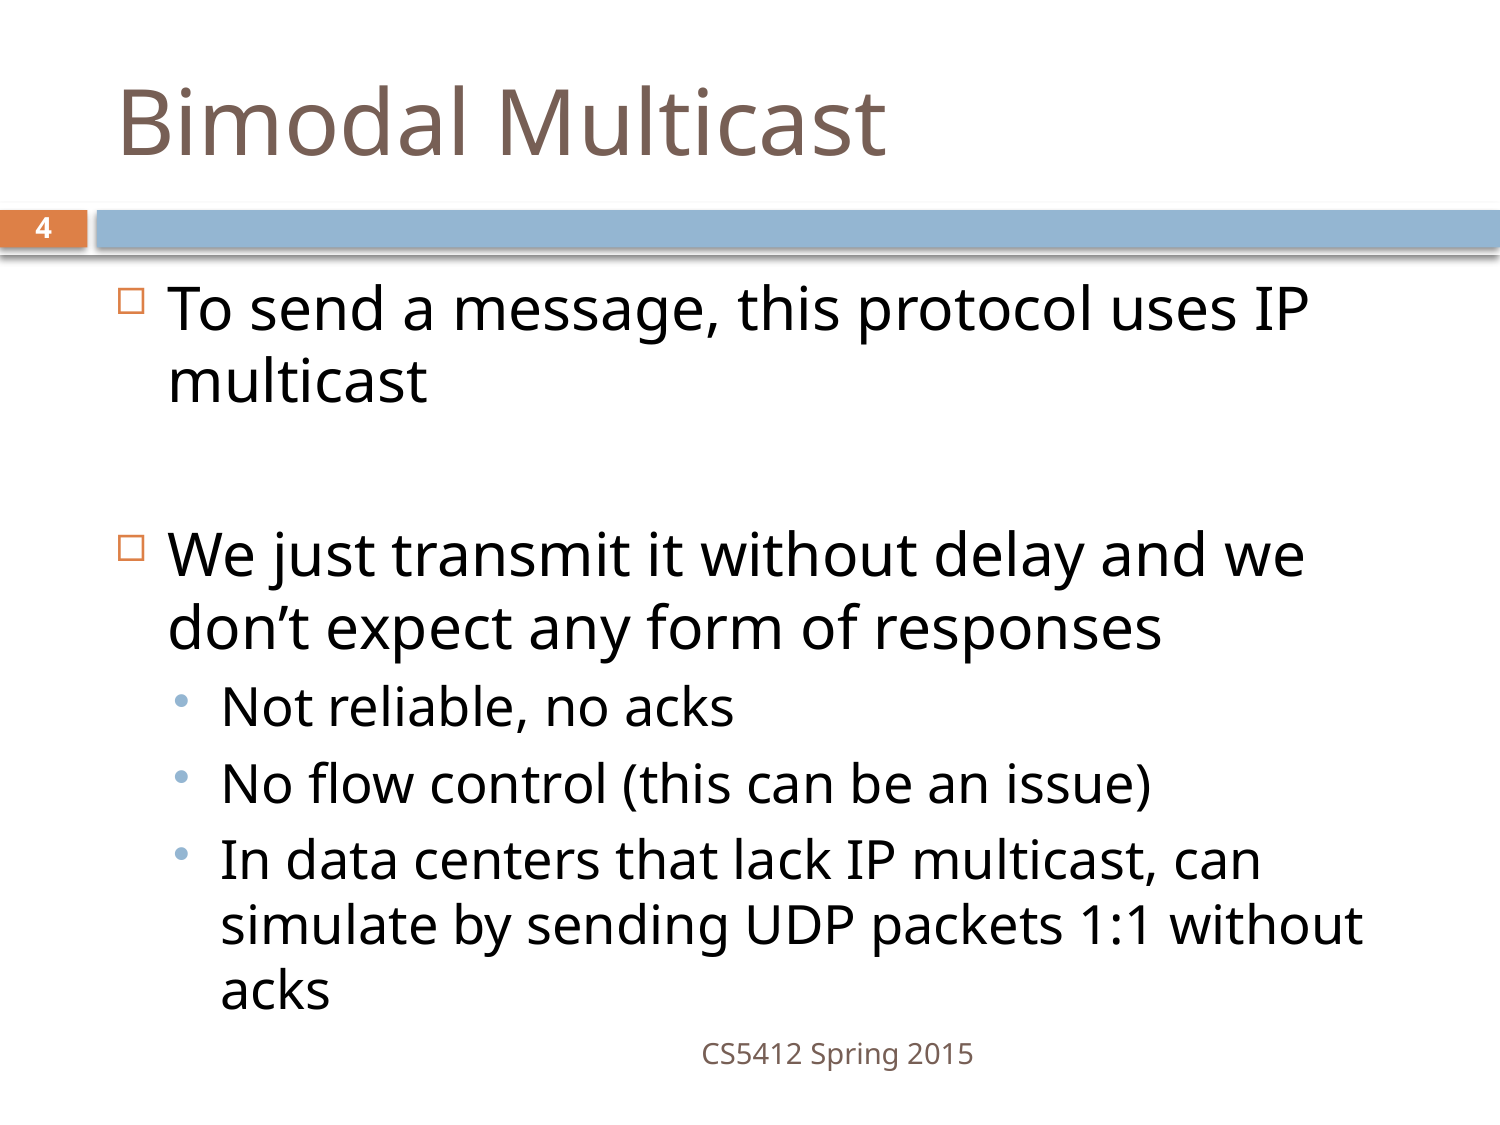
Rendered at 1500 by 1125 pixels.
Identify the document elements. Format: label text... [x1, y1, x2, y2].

title Bimodal Multicast [100, 37, 1438, 200]
list To send a message, this protocol uses IP multicast We just transmit it without delay and we don’t expect any form of responses Not reliable, no acks No flow control (this can be an issue) In data centers that lack IP multicast, can simulate by sending UDP packets 1:1 without acks [100, 262, 1438, 1000]
footer CS5412 Spring 2015 [99, 1024, 990, 1085]
slide_number 4 [0, 208, 88, 249]
